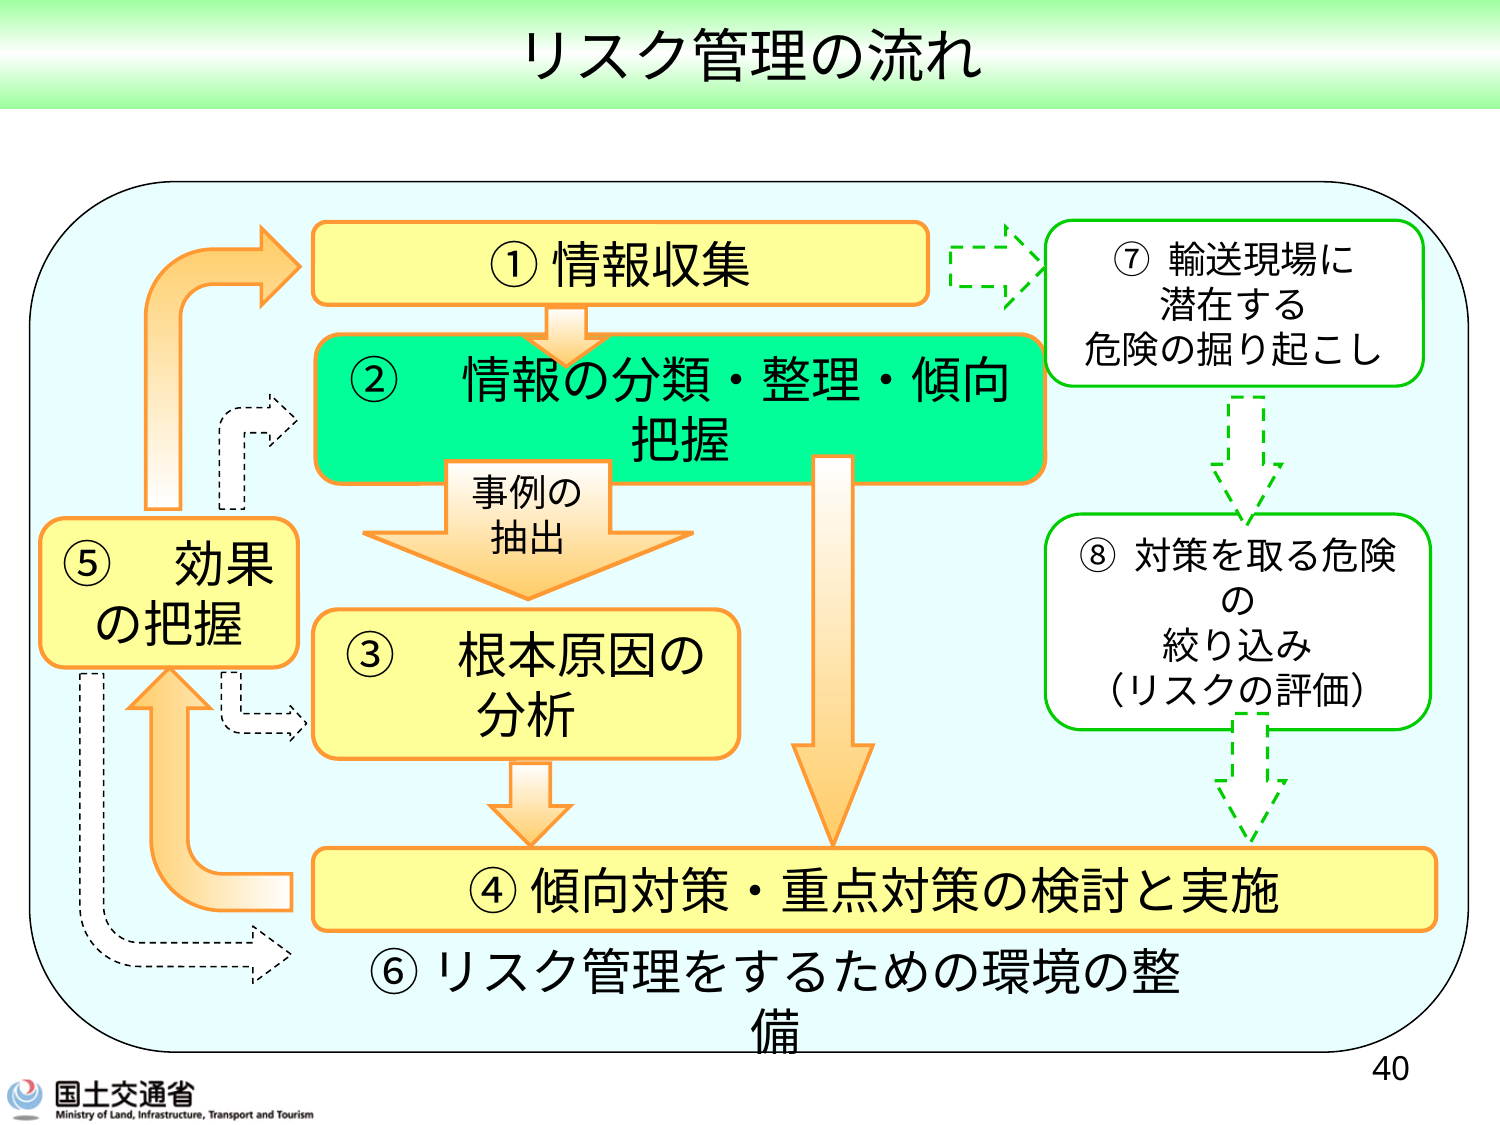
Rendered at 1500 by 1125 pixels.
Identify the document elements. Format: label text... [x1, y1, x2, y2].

slide_number 40 [1074, 1024, 1426, 1101]
text_box [793, 456, 873, 846]
text_box ② 情報の分類・整理・傾向把握 [315, 334, 1046, 484]
text_box ⑤ 効果の把握 [40, 518, 298, 668]
text_box [1210, 397, 1282, 528]
text_box [490, 763, 571, 847]
text_box [950, 227, 1046, 307]
picture [6, 1078, 315, 1121]
text_box [79, 673, 292, 984]
text_box [145, 228, 300, 510]
text_box ⑦ 輸送現場に 潜在する 危険の掘り起こし [1045, 220, 1424, 387]
text_box [219, 394, 298, 510]
text_box ④傾向対策・重点対策の検討と実施 [312, 847, 1437, 931]
text_box ①情報収集 [312, 221, 929, 305]
text_box リスク管理の流れ [0, 0, 1500, 109]
text_box ⑧ 対策を取る危険の 絞り込み （リスクの評価） [1045, 514, 1431, 730]
text_box [526, 307, 607, 367]
text_box [128, 667, 292, 911]
text_box [221, 672, 307, 741]
text_box 事例の抽出 [362, 461, 694, 600]
text_box [29, 181, 1469, 1053]
text_box [1214, 713, 1286, 844]
text_box ⑥リスク管理をするための環境の整備 [325, 958, 1225, 1042]
text_box ③ 根本原因の 分析 [312, 609, 740, 759]
